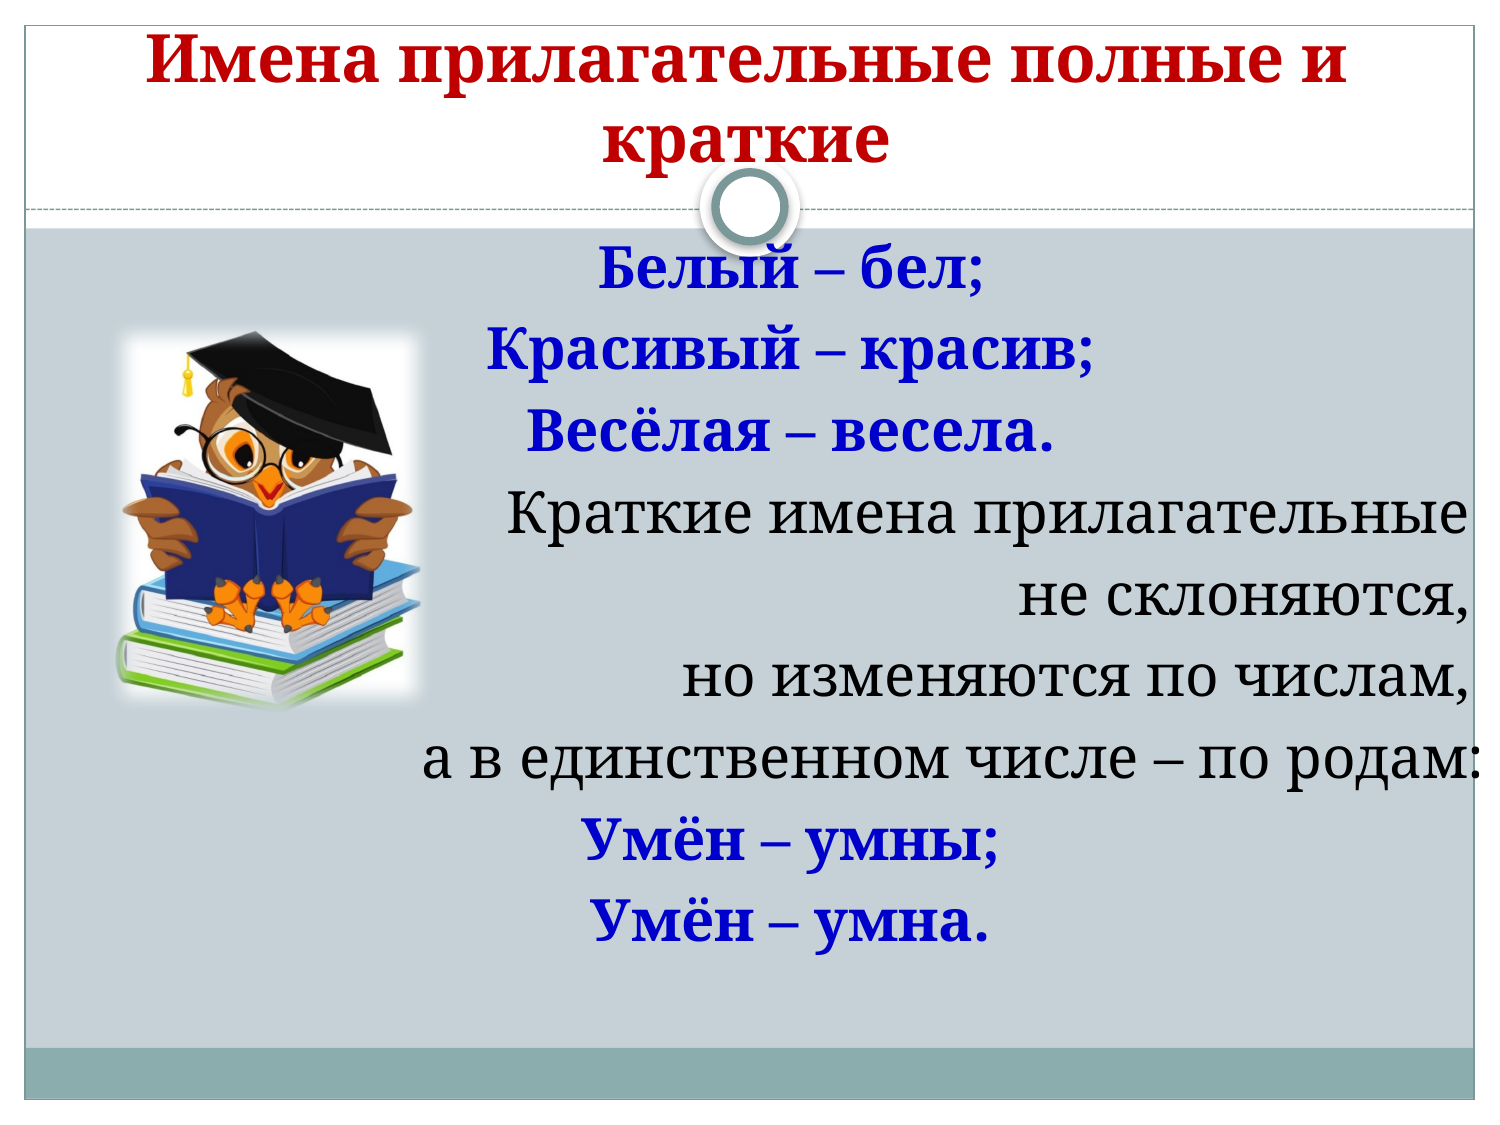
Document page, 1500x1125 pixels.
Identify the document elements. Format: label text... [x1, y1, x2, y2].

picture [105, 316, 436, 716]
list Белый – бел; Красивый – красив; Весёлая – весела. Краткие имена прилагательные не склоняются, но изменяются по числам, а в единственном числе – по родам: Умён – умны; Умён – умна. [82, 222, 1500, 1018]
title Имена прилагательные полные и краткие [46, 58, 1447, 184]
